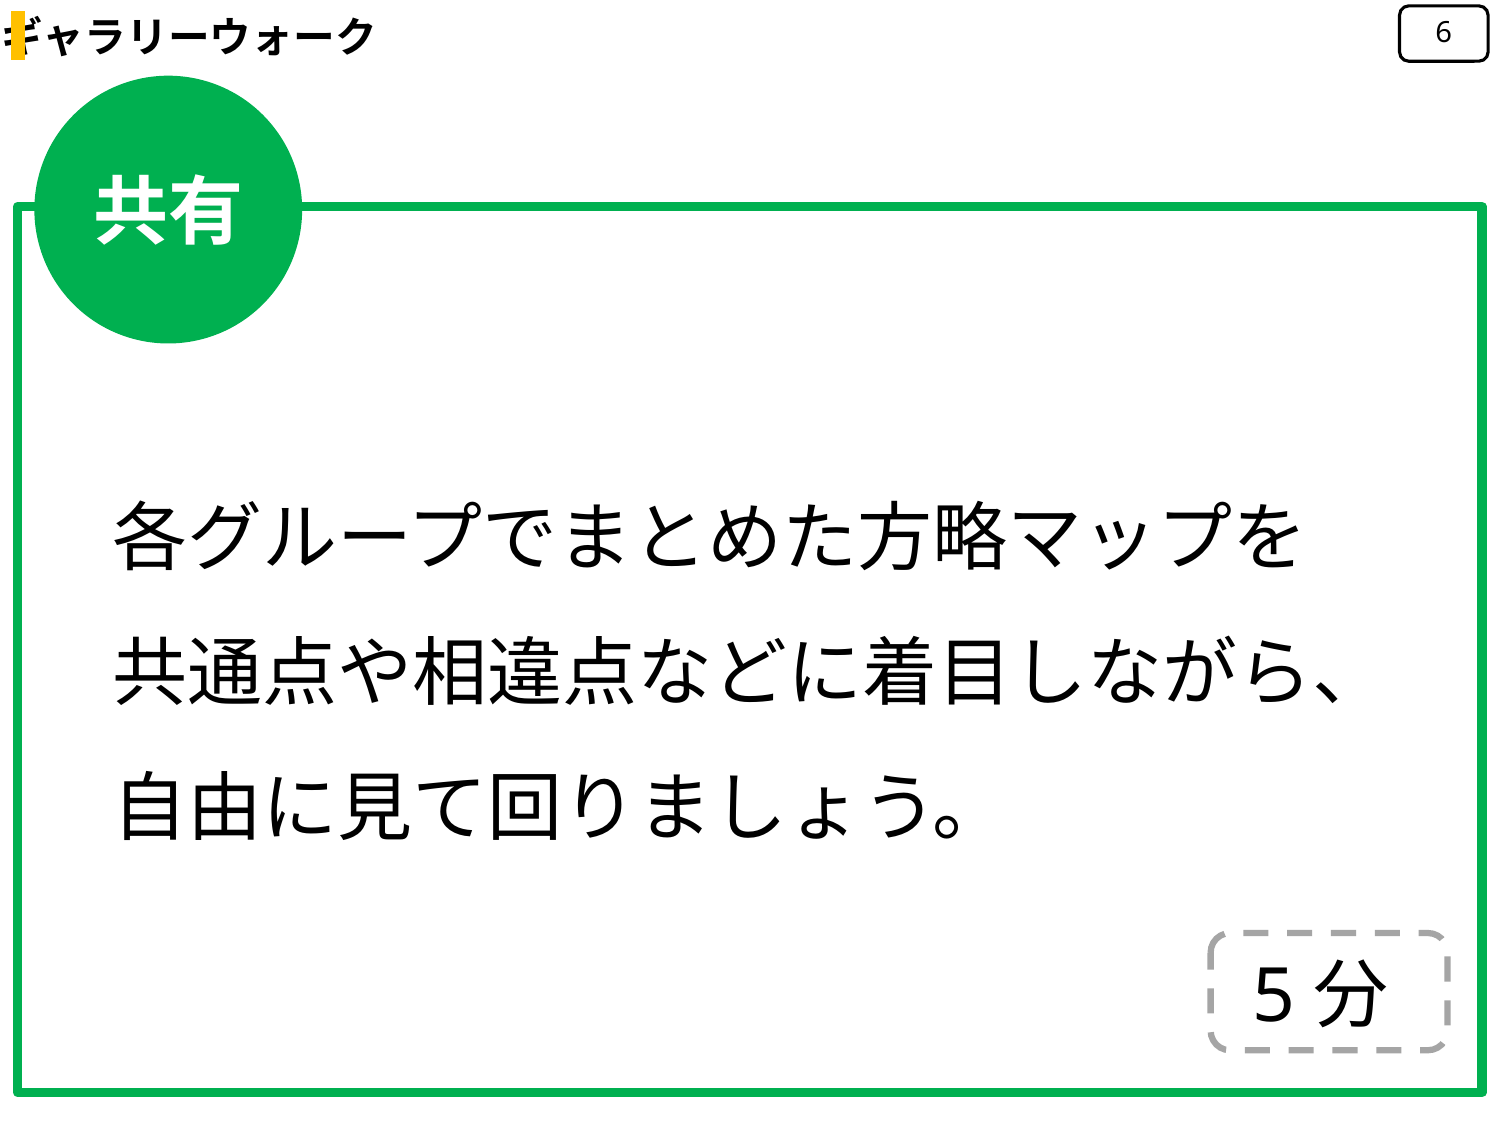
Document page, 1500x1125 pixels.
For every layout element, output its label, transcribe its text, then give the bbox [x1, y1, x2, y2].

text_box 各グループでまとめた方略マップを 共通点や相違点などに着目しながら、 自由に見て回りましょう。 [97, 437, 1403, 858]
text_box [17, 206, 1483, 1093]
text_box 5分 [1209, 931, 1449, 1052]
text_box 共有 [78, 156, 259, 262]
text_box [34, 75, 303, 344]
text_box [11, 2, 1489, 69]
